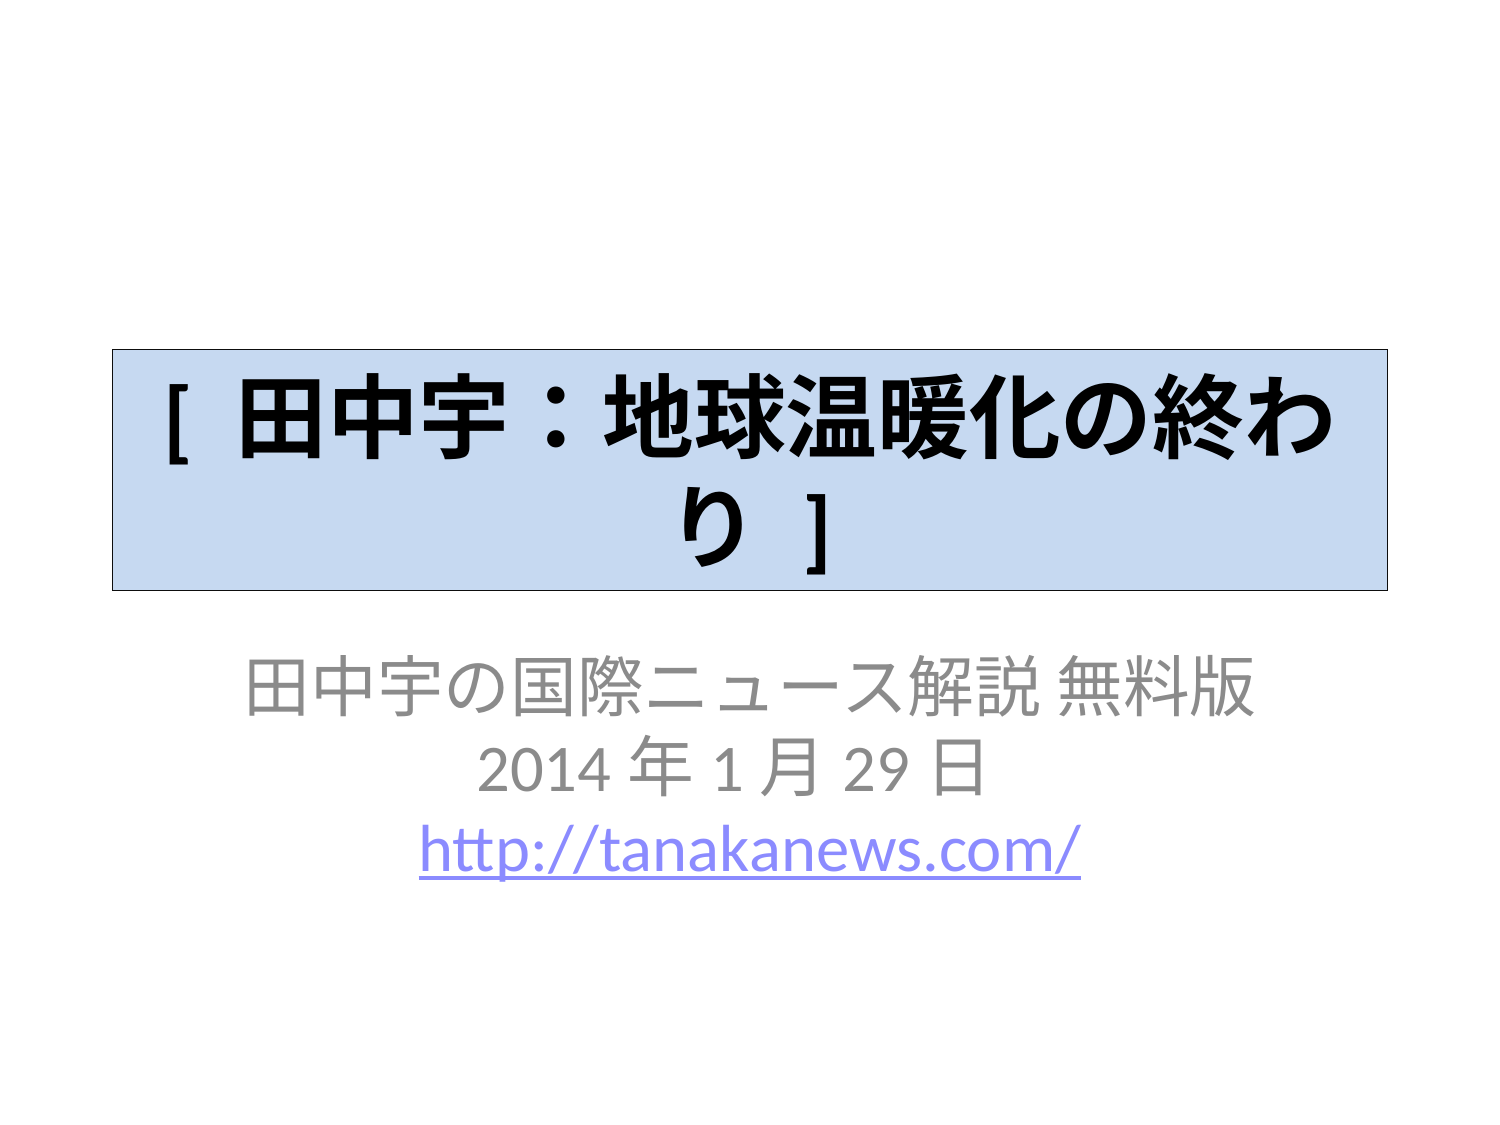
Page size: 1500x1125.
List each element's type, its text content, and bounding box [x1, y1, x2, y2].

title [ 田中宇：地球温暖化の終わり ] [112, 349, 1388, 591]
subtitle 田中宇の国際ニュース解説 無料版 2014年1月29日 http://tanakanews.com/ [225, 637, 1275, 925]
